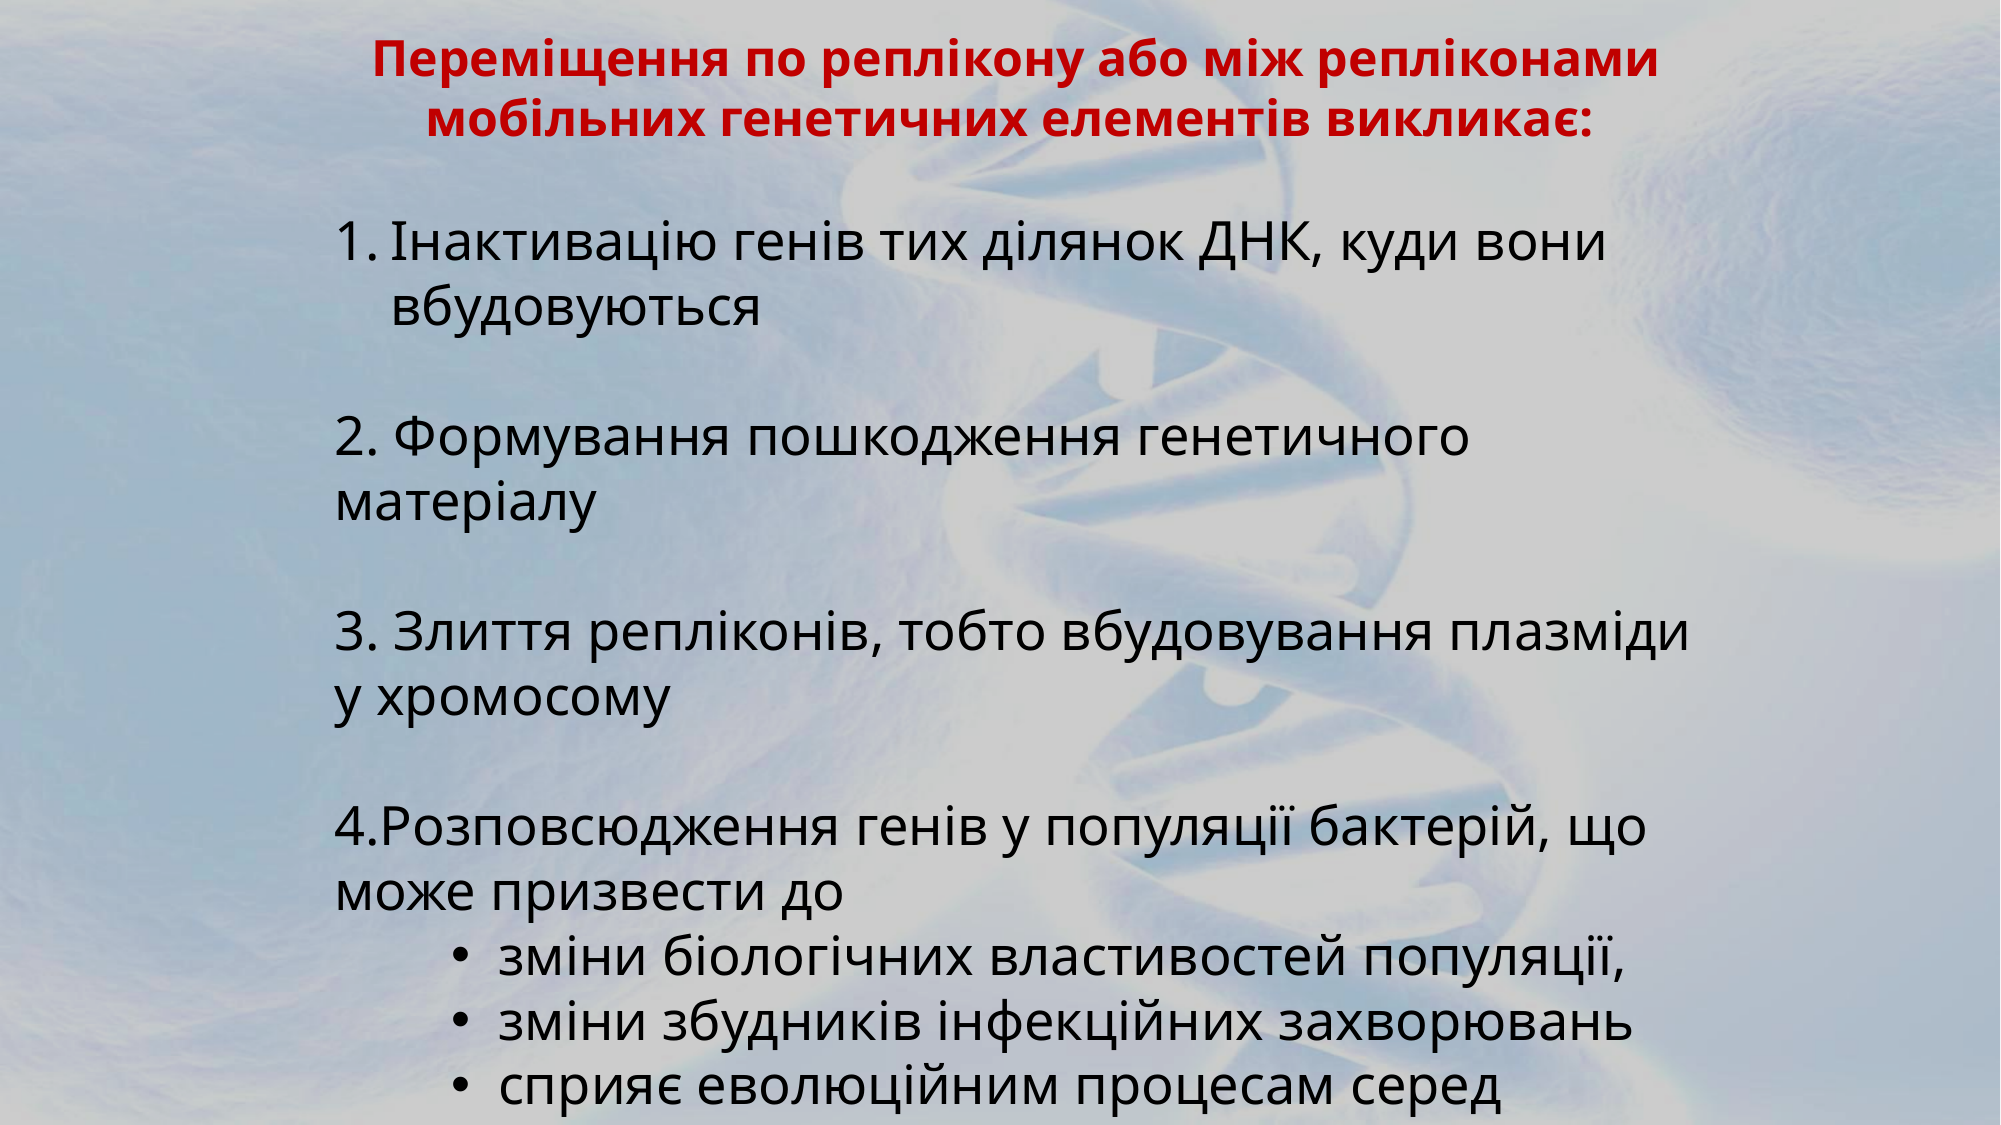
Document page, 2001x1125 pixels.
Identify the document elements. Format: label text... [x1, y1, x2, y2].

text_box Переміщення по реплікону або між репліконами мобільних генетичних елементів викликає: Інактивацію генів тих ділянок ДНК, куди вони вбудовуються 2. Формування пошкодження генетичного матеріалу 3. Злиття репліконів, тобто вбудовування плазміди у хромосому 4.Розповсюдження генів у популяції бактерій, що може призвести до зміни біологічних властивостей популяції, зміни збудників інфекційних захворювань сприяє еволюційним процесам серед мікробів [319, 19, 1714, 1125]
picture [0, 0, 2001, 1125]
